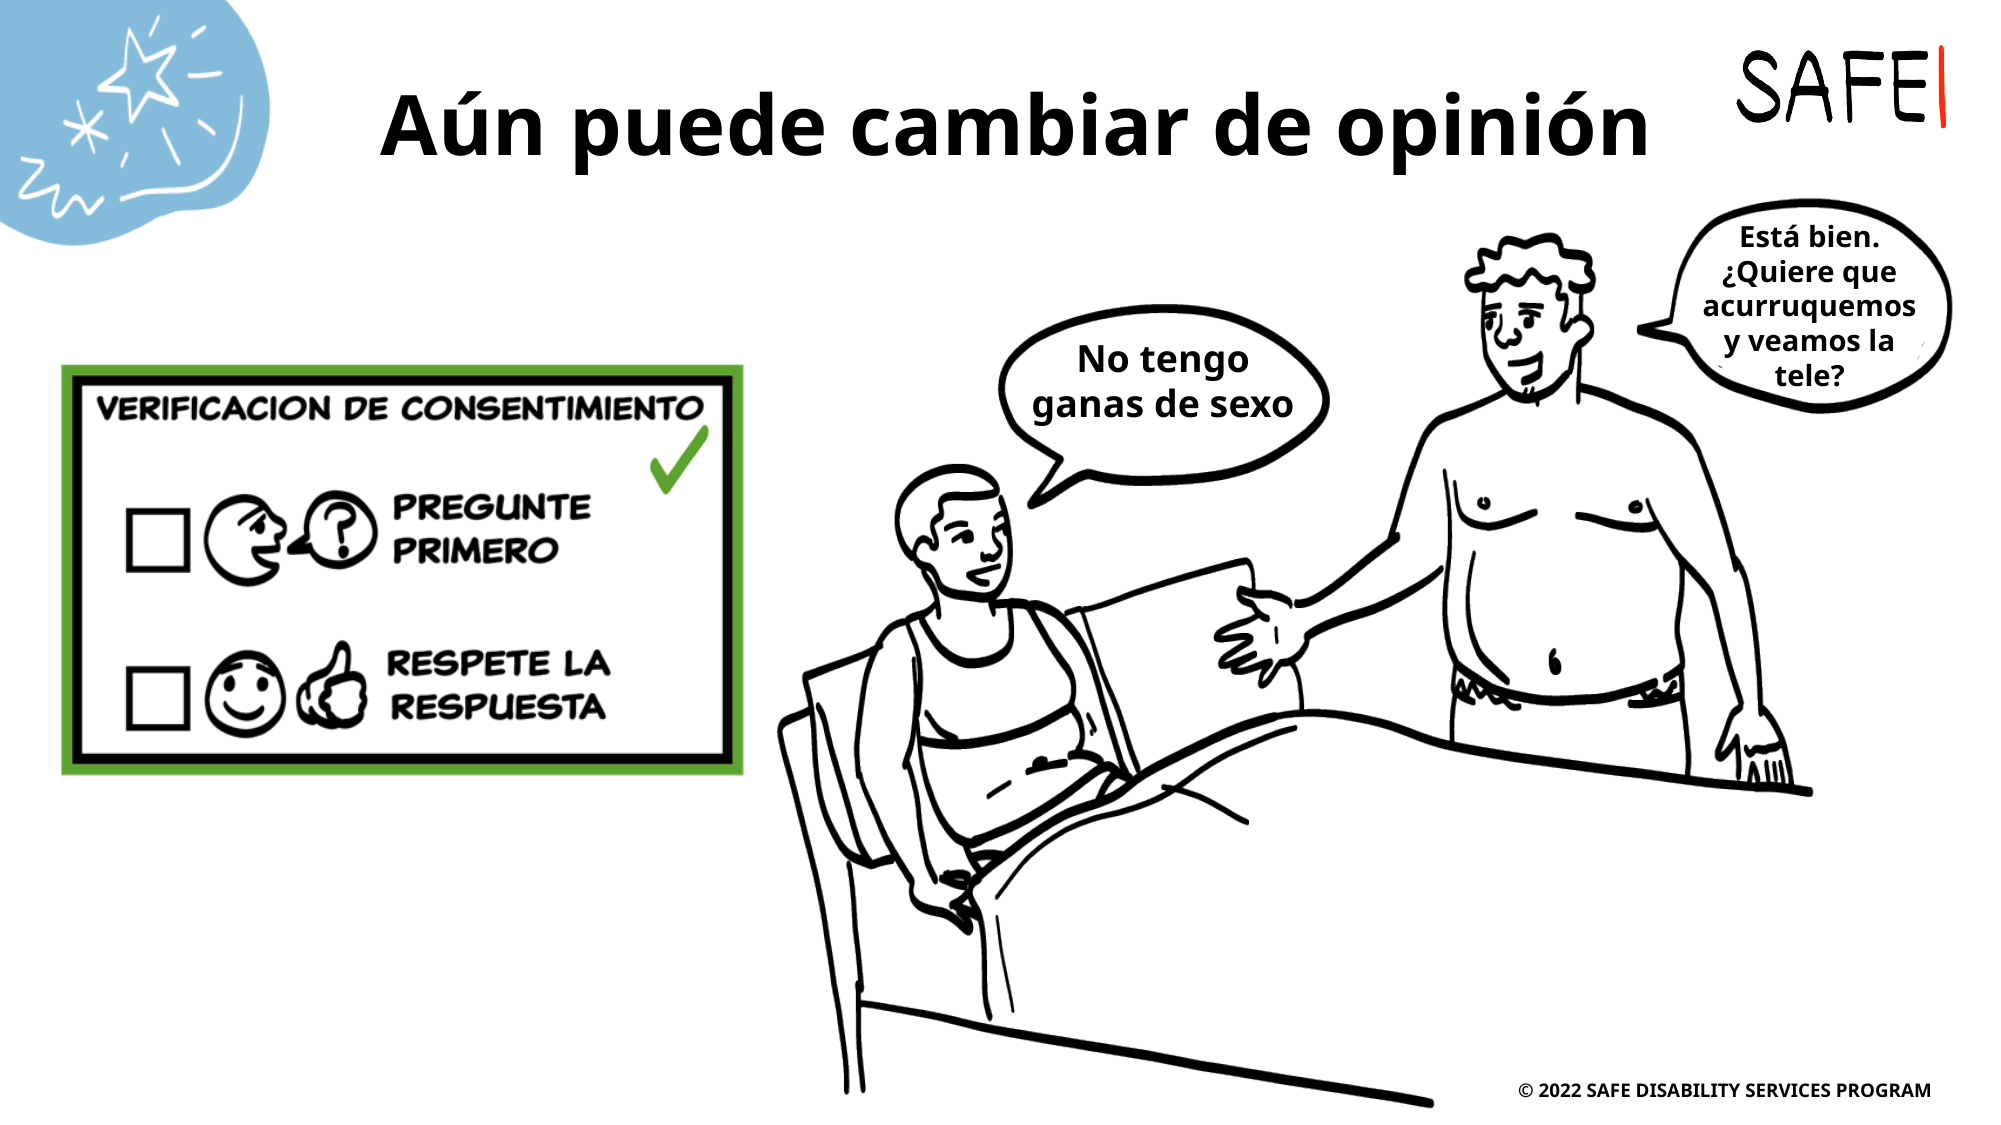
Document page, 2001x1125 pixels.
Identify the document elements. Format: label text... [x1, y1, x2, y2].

picture [29, 183, 2000, 1124]
picture [1727, 41, 1953, 131]
title Aún puede cambiar de opinión [365, 33, 1867, 223]
picture [0, 0, 340, 278]
